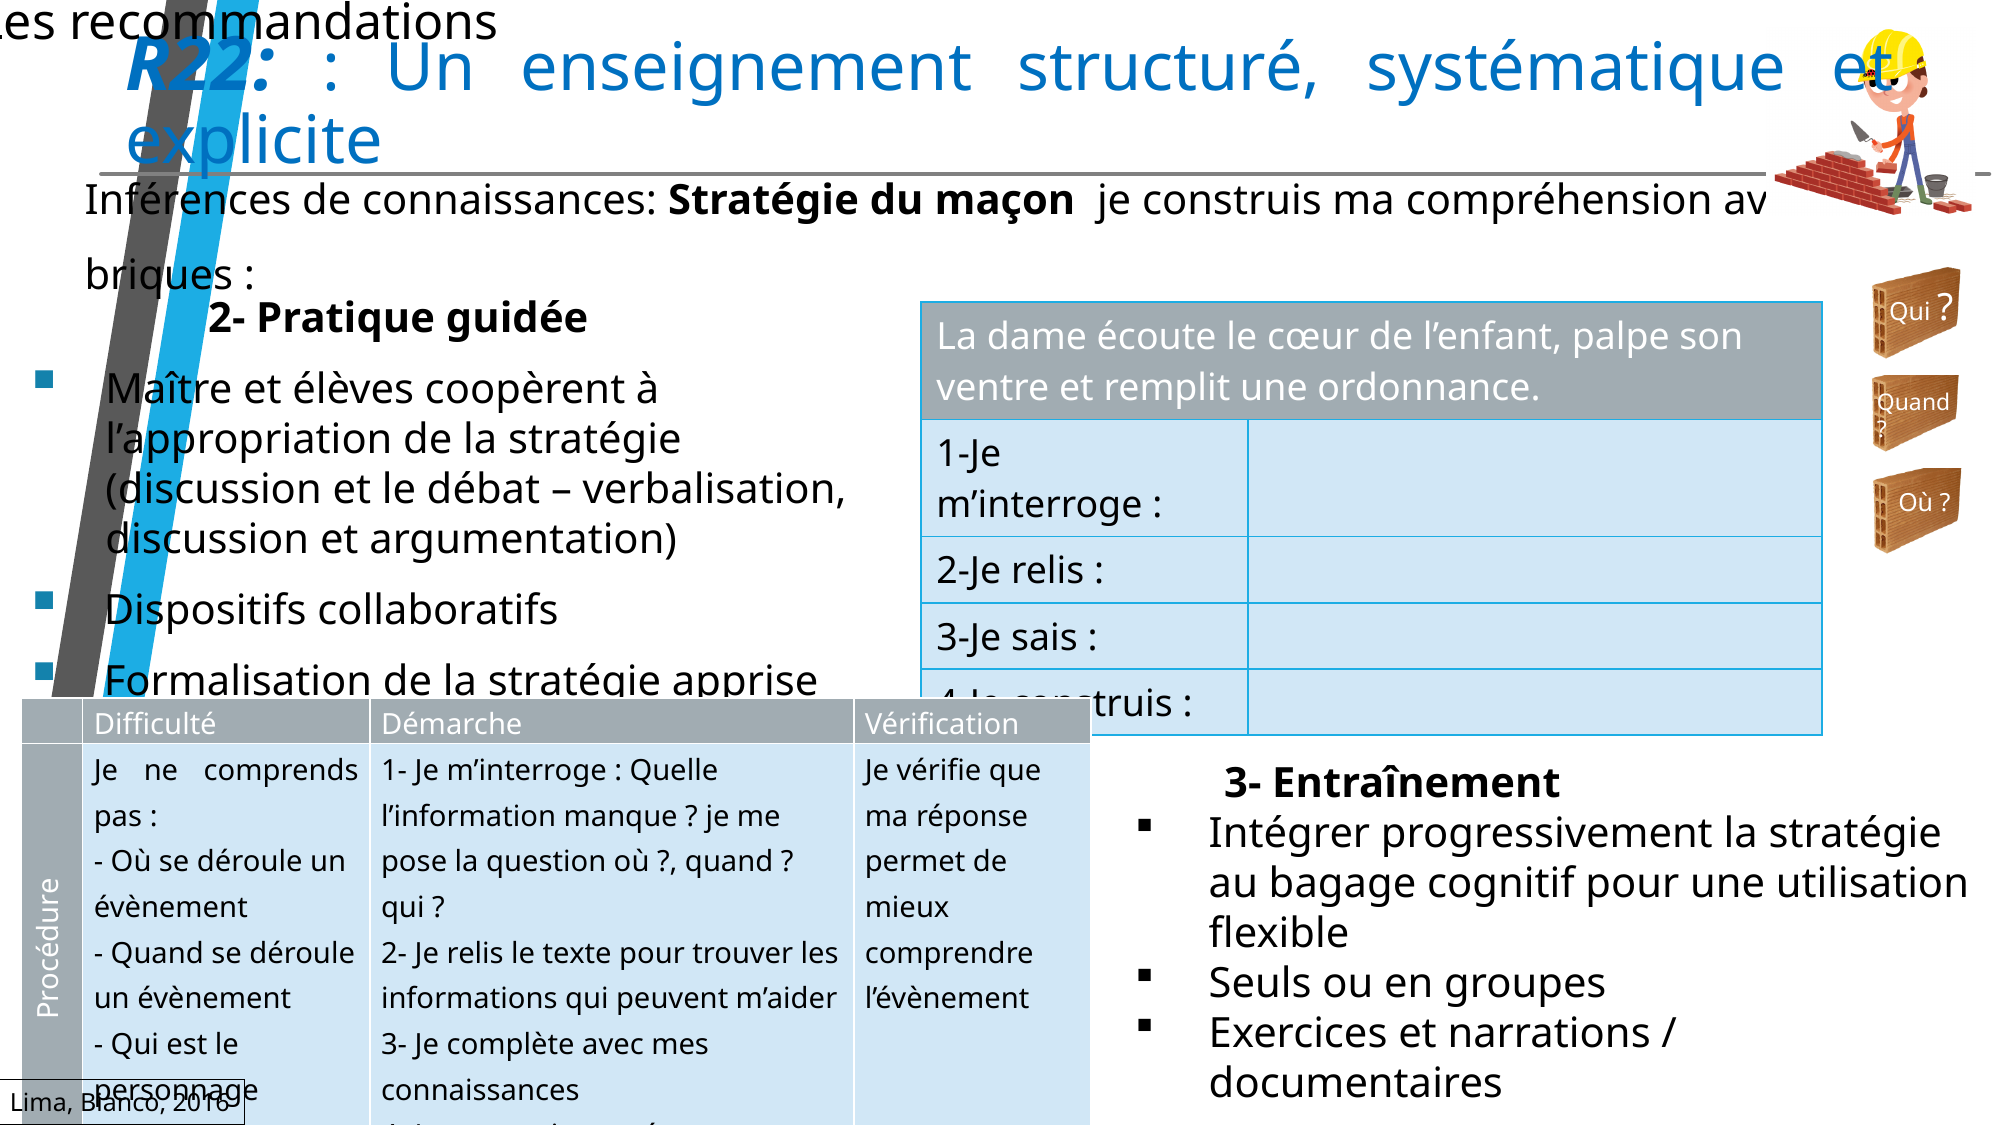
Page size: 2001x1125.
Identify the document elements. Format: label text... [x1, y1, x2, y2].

table_cell [1249, 420, 1821, 536]
table_cell 1-Je m’interroge : [922, 420, 1247, 536]
list 2- Pratique guidée) Maître et élèves coopèrent à l’appropriation de la stratégie (discussion et le débat – verbalisation, discussion et argumentation) Dispositifs collaboratifs Formalisation de la stratégie apprise (synthèse graphique…) [0, 283, 923, 790]
table_cell [1249, 670, 1821, 734]
title Inférences de connaissances: Stratégie du maçon je construis ma compréhension avec 3 briques : [69, 194, 1870, 282]
table_header [22, 699, 82, 743]
picture [1765, 26, 1976, 216]
table_cell 1- Je m’interroge : Quelle l’information manque ? je me pose la question où ?, quand ? qui ? 2- Je relis le texte pour trouver les informations qui peuvent m’aider 3- Je complète avec mes connaissances 4- Je construis ma réponse. [371, 744, 853, 1125]
table_header Difficulté [83, 699, 369, 743]
table_header Démarche [371, 699, 853, 743]
text_box Les recommandations [0, 0, 514, 57]
table_cell 3-Je sais : [922, 604, 1247, 668]
table_cell [1249, 604, 1821, 668]
table_cell 4-Je construis : [922, 670, 1247, 734]
text_box R22: : Un enseignement structuré, systématique et explicite [110, 31, 1765, 173]
table_cell Procédure [22, 744, 82, 1079]
table_header La dame écoute le cœur de l’enfant, palpe son ventre et remplit une ordonnance. [922, 303, 1821, 419]
table_cell [1249, 537, 1821, 602]
text_box Lima, Bianco, 2016 [0, 1079, 245, 1125]
table_cell Je vérifie que ma réponse permet de mieux comprendre l’évènement [855, 744, 1090, 1125]
table_cell 2-Je relis : [922, 537, 1247, 602]
table_cell Je ne comprends pas : - Où se déroule un évènement - Quand se déroule un évènement - Qui est le personnage [83, 744, 369, 1125]
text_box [1861, 248, 1976, 570]
text_box 3- Entraînement Intégrer progressivement la stratégie au bagage cognitif pour une utilisation flexible Seuls ou en groupes Exercices et narrations / documentaires [1091, 748, 1997, 1113]
table_header Vérification [855, 699, 1090, 743]
